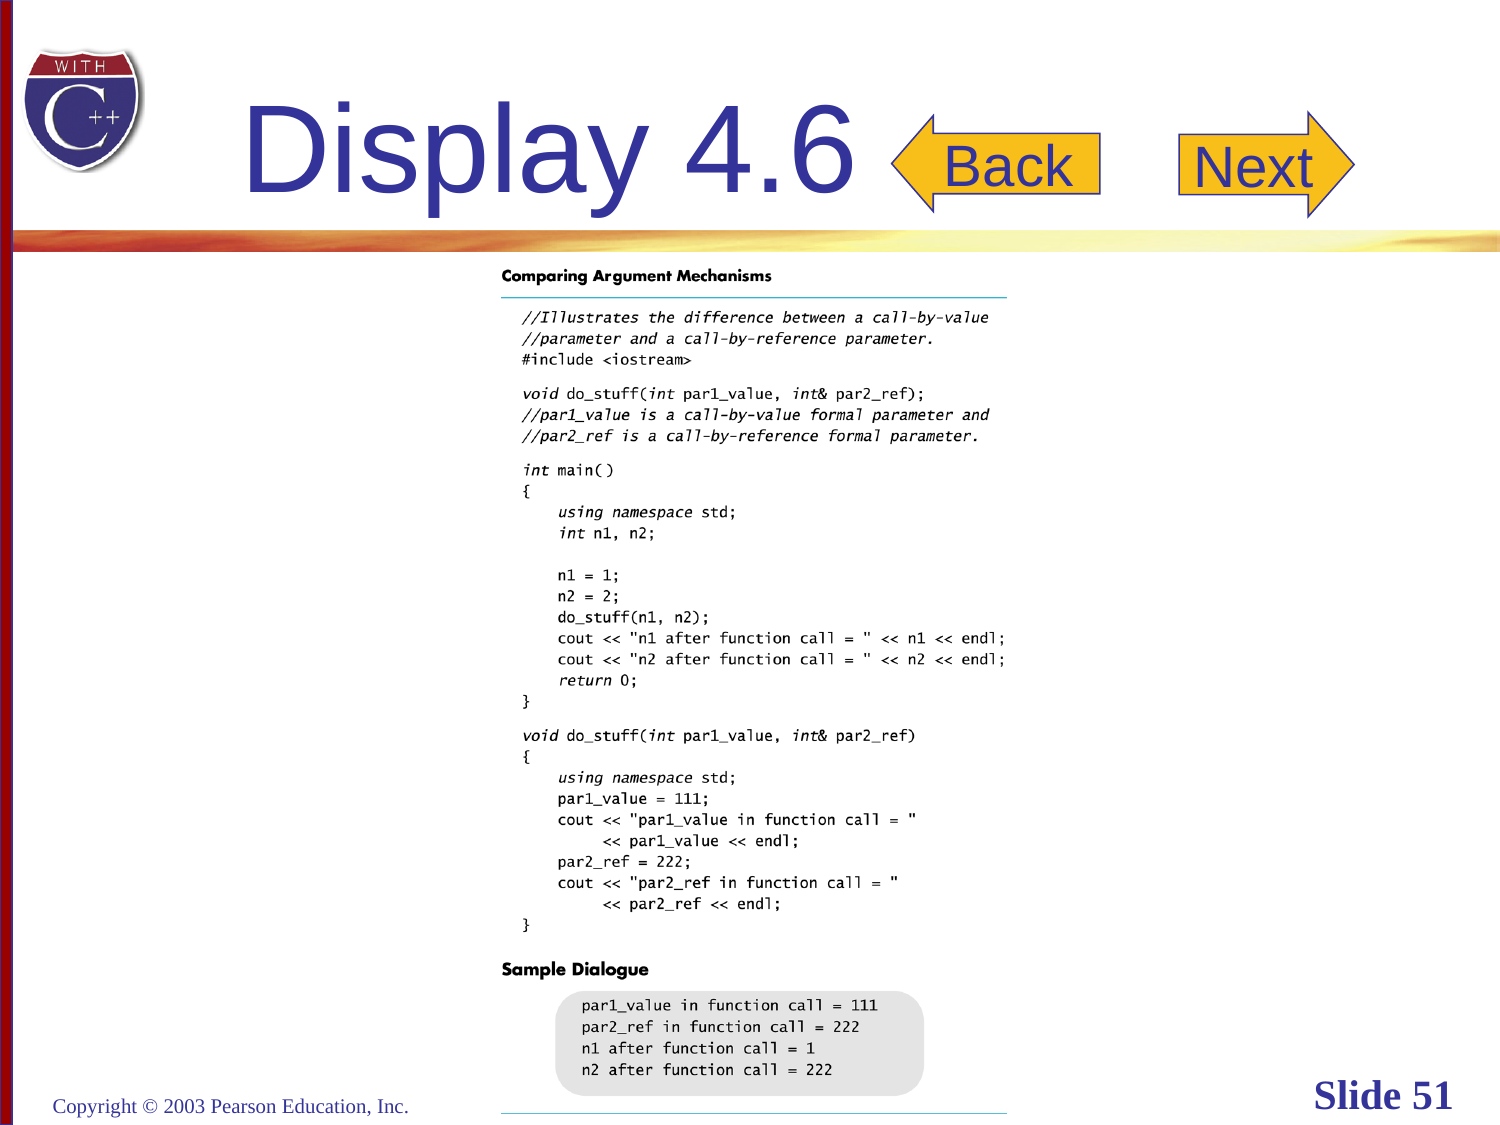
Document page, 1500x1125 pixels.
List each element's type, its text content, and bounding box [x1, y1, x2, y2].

slide_number Slide 51 [1156, 1050, 1469, 1125]
footer Copyright © 2003 Pearson Education, Inc. [37, 1050, 1156, 1125]
picture [501, 266, 1007, 1114]
picture [21, 46, 145, 173]
picture [13, 230, 1500, 252]
text_box Next [1179, 112, 1355, 217]
title Display 4.6 [225, 12, 1488, 225]
text_box Back [891, 115, 1100, 212]
